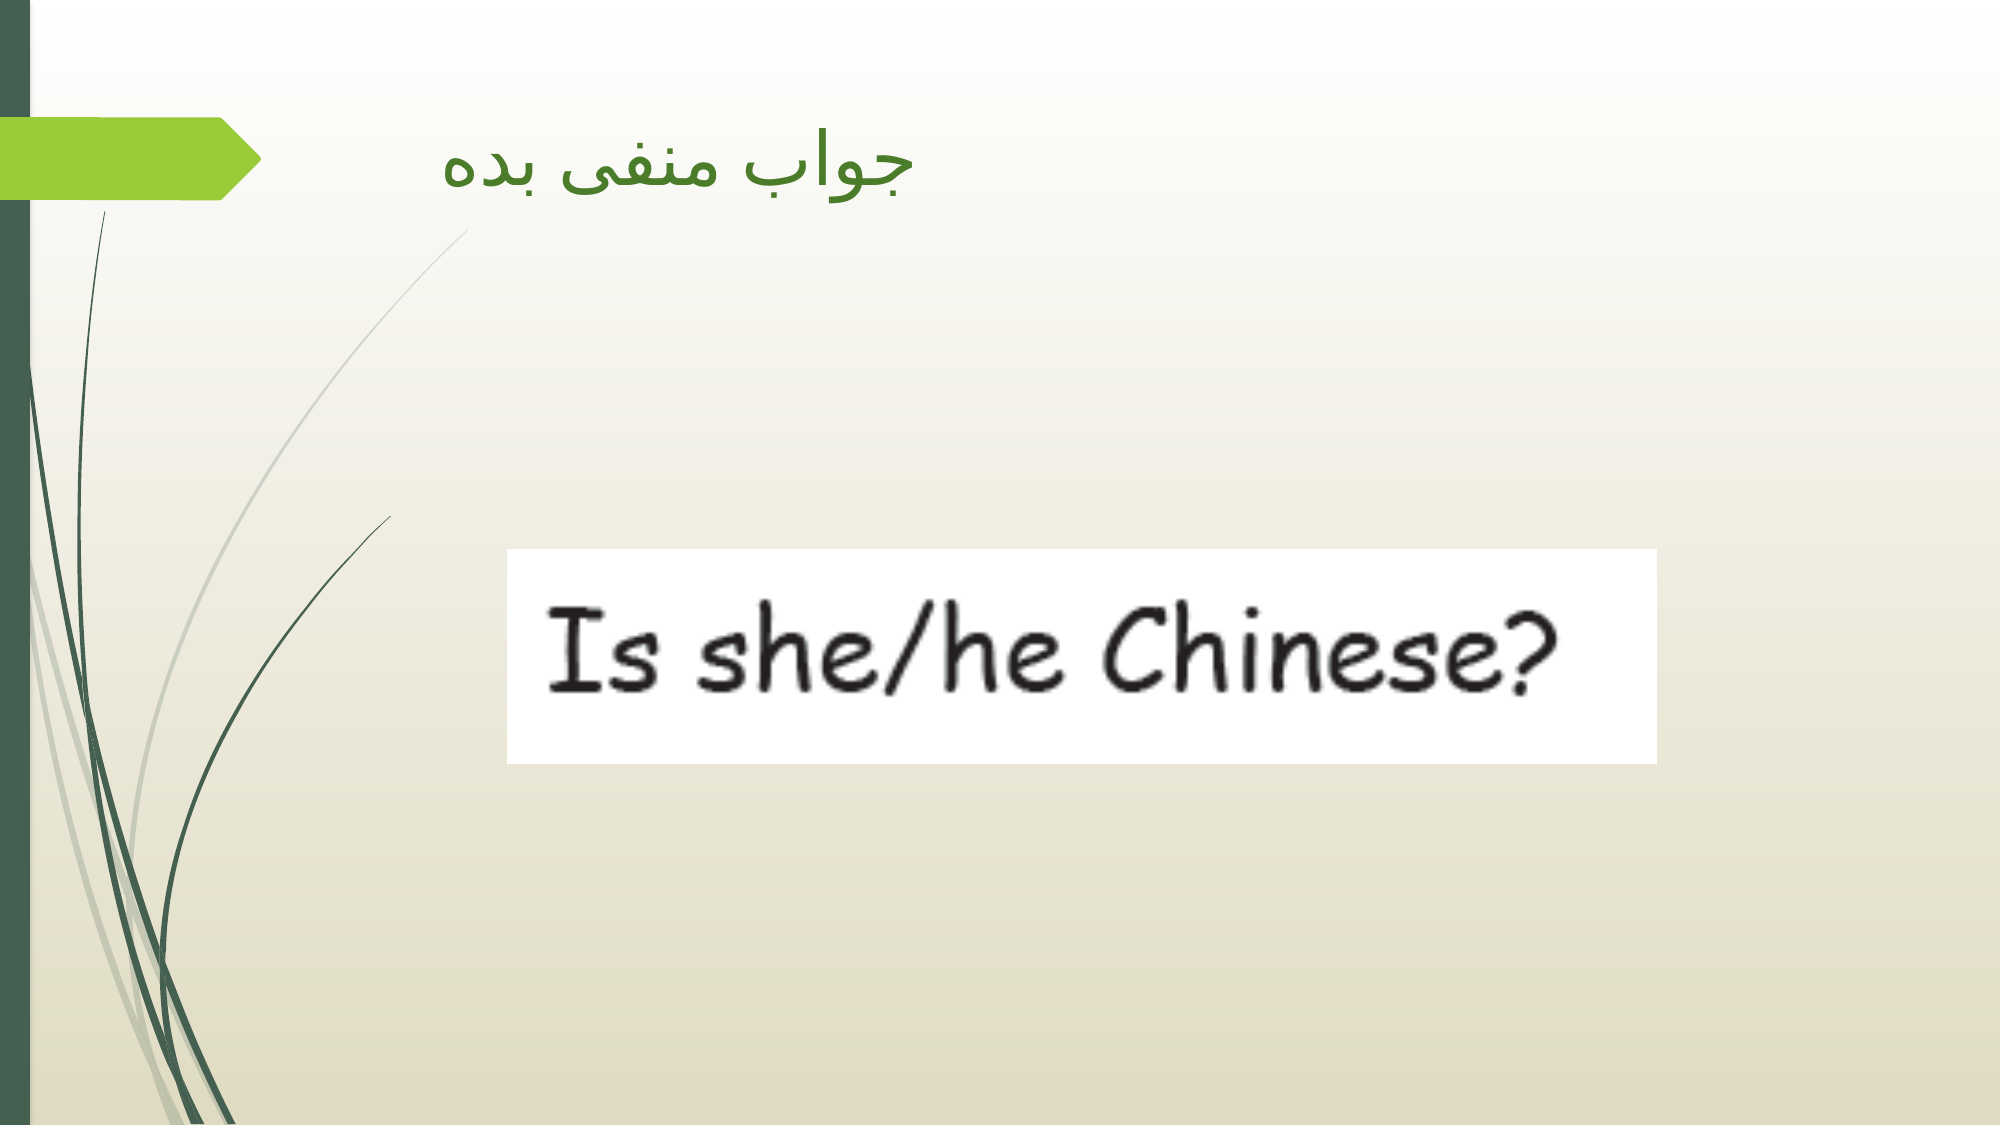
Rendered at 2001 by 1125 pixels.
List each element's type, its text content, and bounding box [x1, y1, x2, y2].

title جواب منفی بده [425, 102, 1888, 313]
picture [507, 549, 1658, 764]
